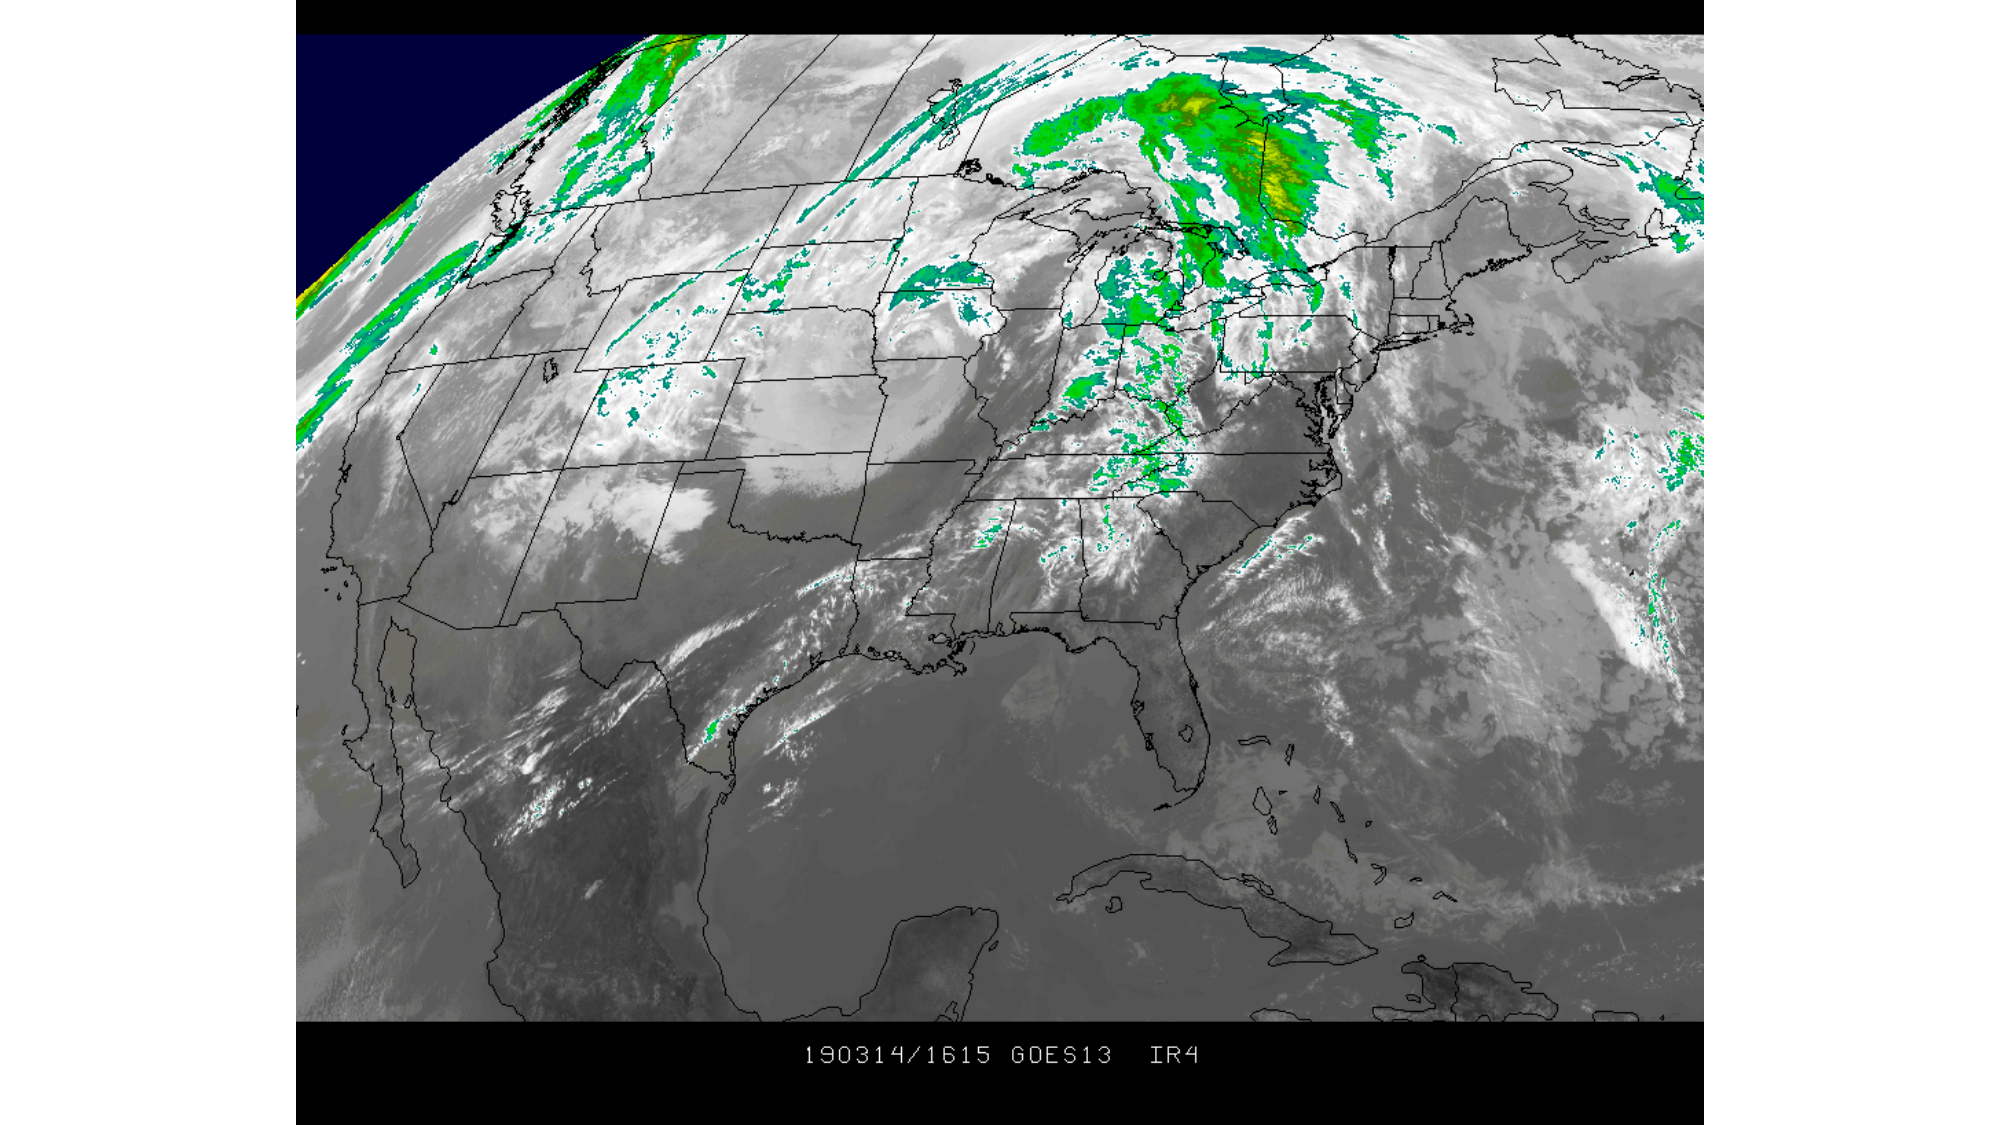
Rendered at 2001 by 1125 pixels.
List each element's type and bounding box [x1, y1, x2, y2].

picture [296, 0, 1704, 1125]
